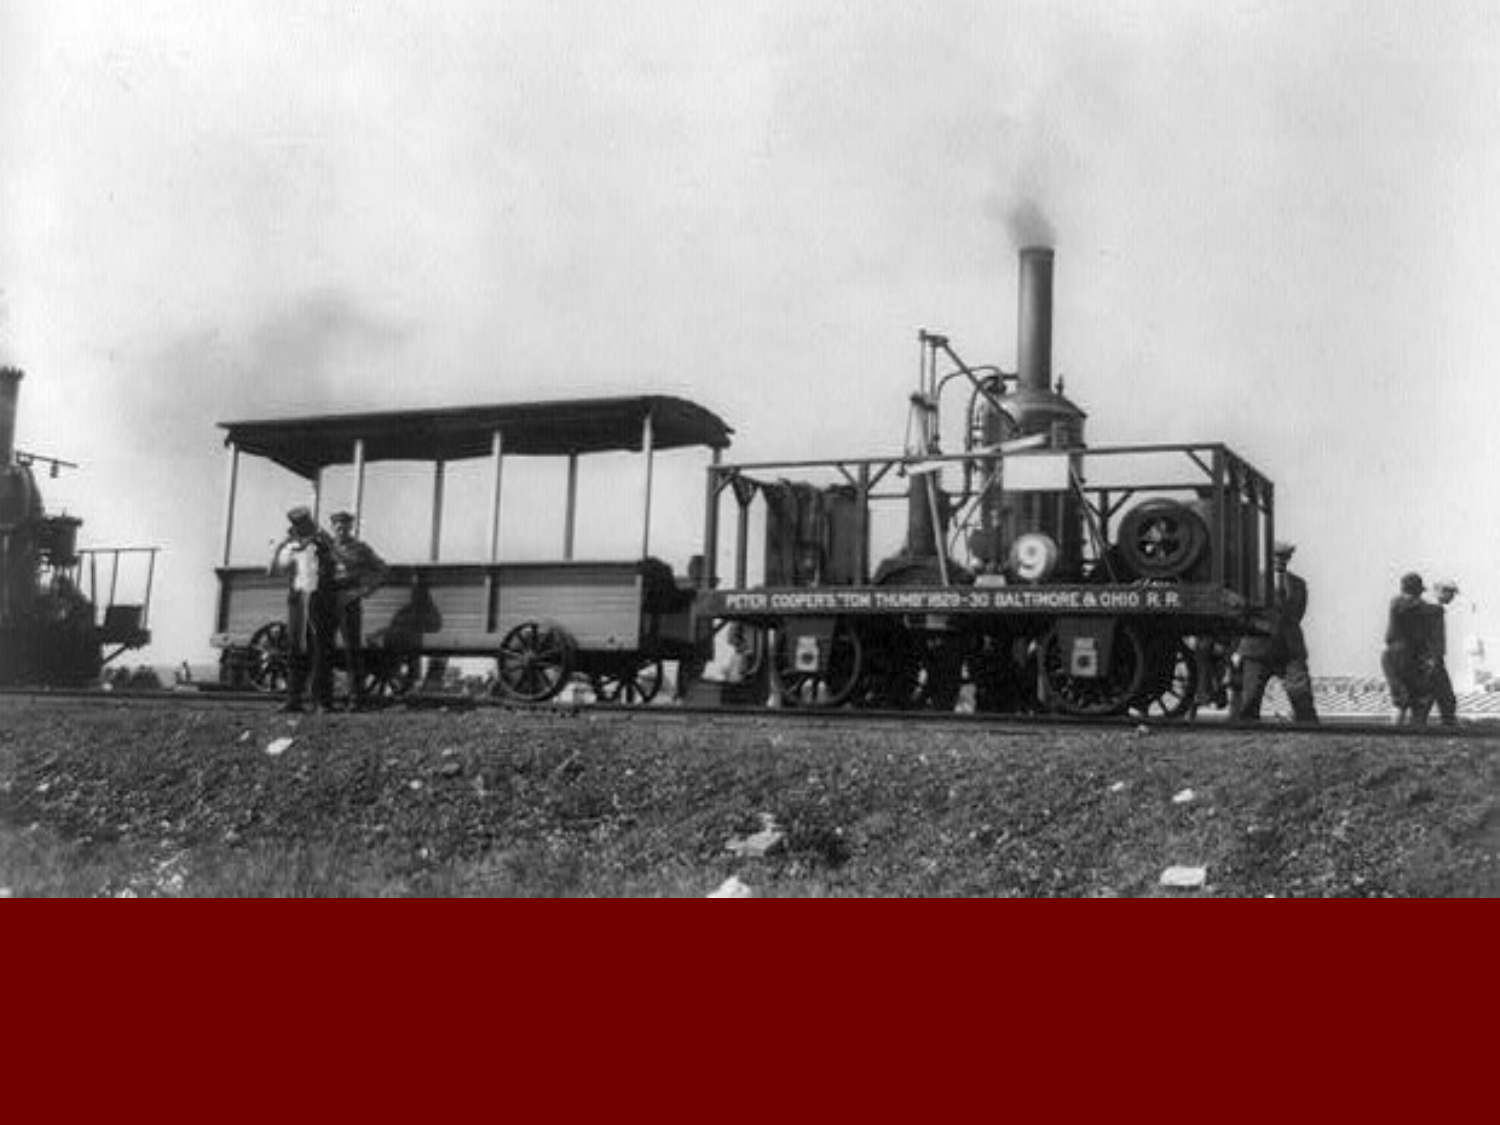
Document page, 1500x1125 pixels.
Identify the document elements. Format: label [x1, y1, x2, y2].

list [0, 0, 1500, 898]
